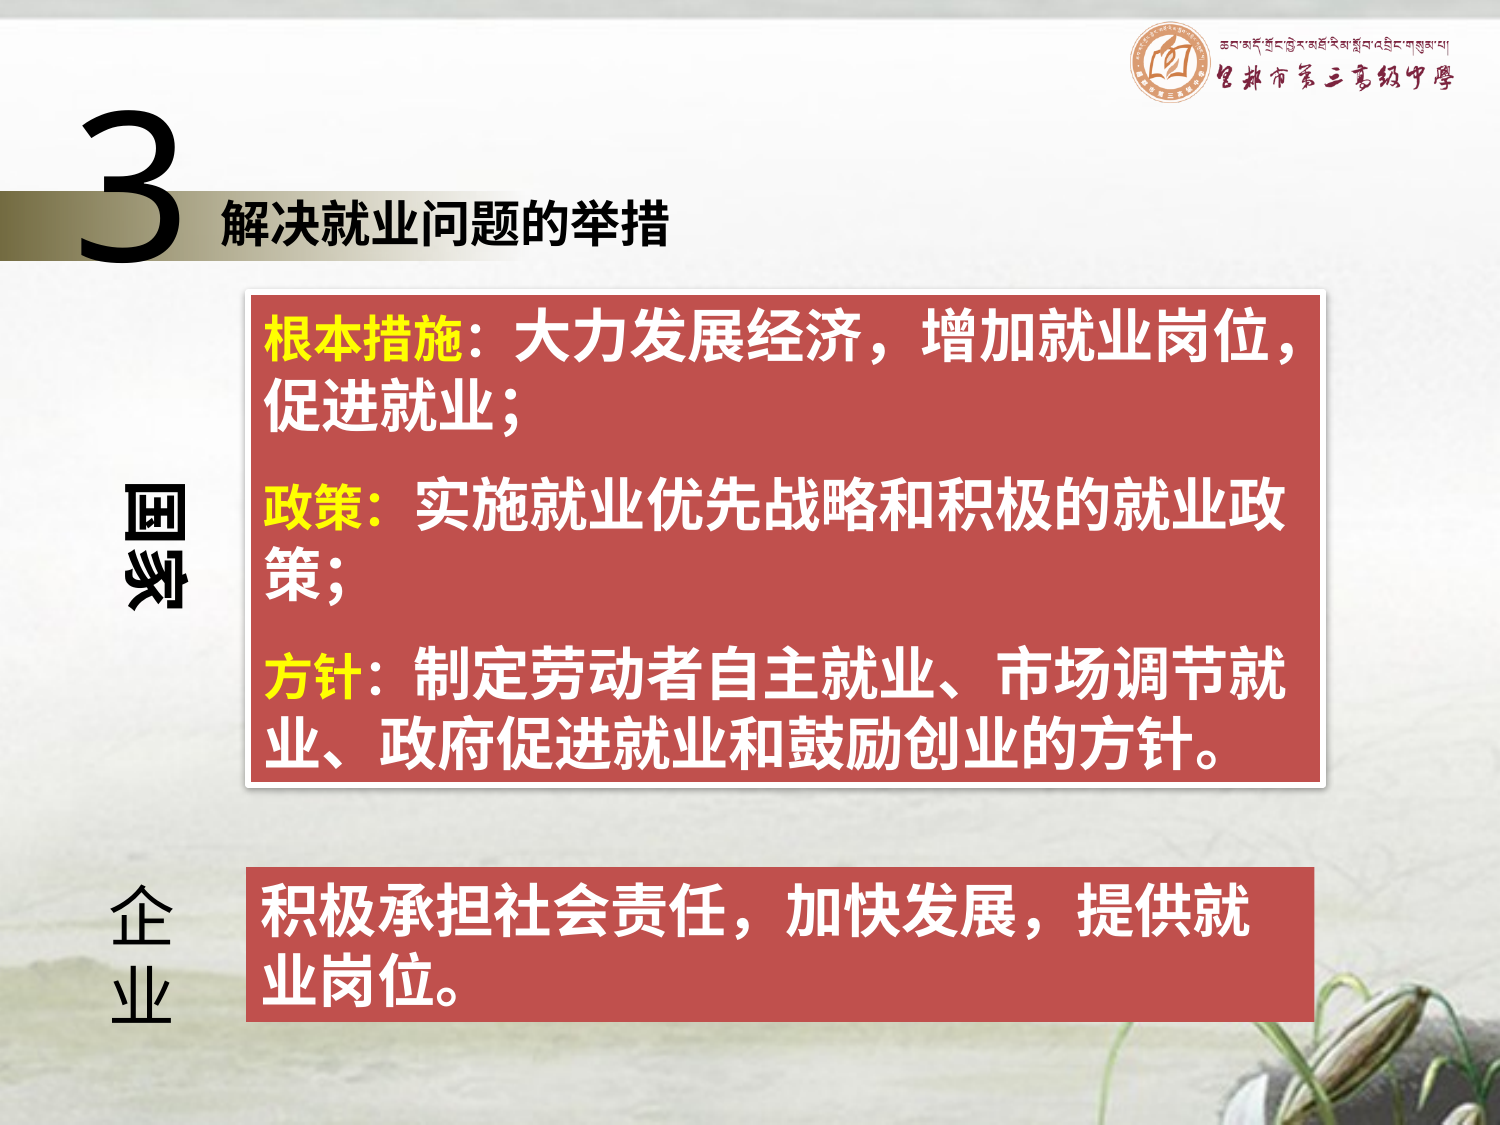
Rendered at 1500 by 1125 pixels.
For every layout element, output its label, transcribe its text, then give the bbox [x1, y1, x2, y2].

text_box 国家 [95, 464, 206, 655]
text_box 企业 [93, 867, 172, 1042]
text_box 根本措施：大力发展经济，增加就业岗位，促进就业； 政策：实施就业优先战略和积极的就业政策； 方针：制定劳动者自主就业、市场调节就业、政府促进就业和鼓励创业的方针。 [245, 289, 1326, 788]
picture [0, 0, 1500, 1125]
text_box 3 [57, 45, 206, 310]
text_box [0, 190, 57, 262]
text_box 积极承担社会责任，加快发展，提供就业岗位。 [246, 867, 1315, 1022]
text_box 解决就业问题的举措 [206, 184, 703, 260]
